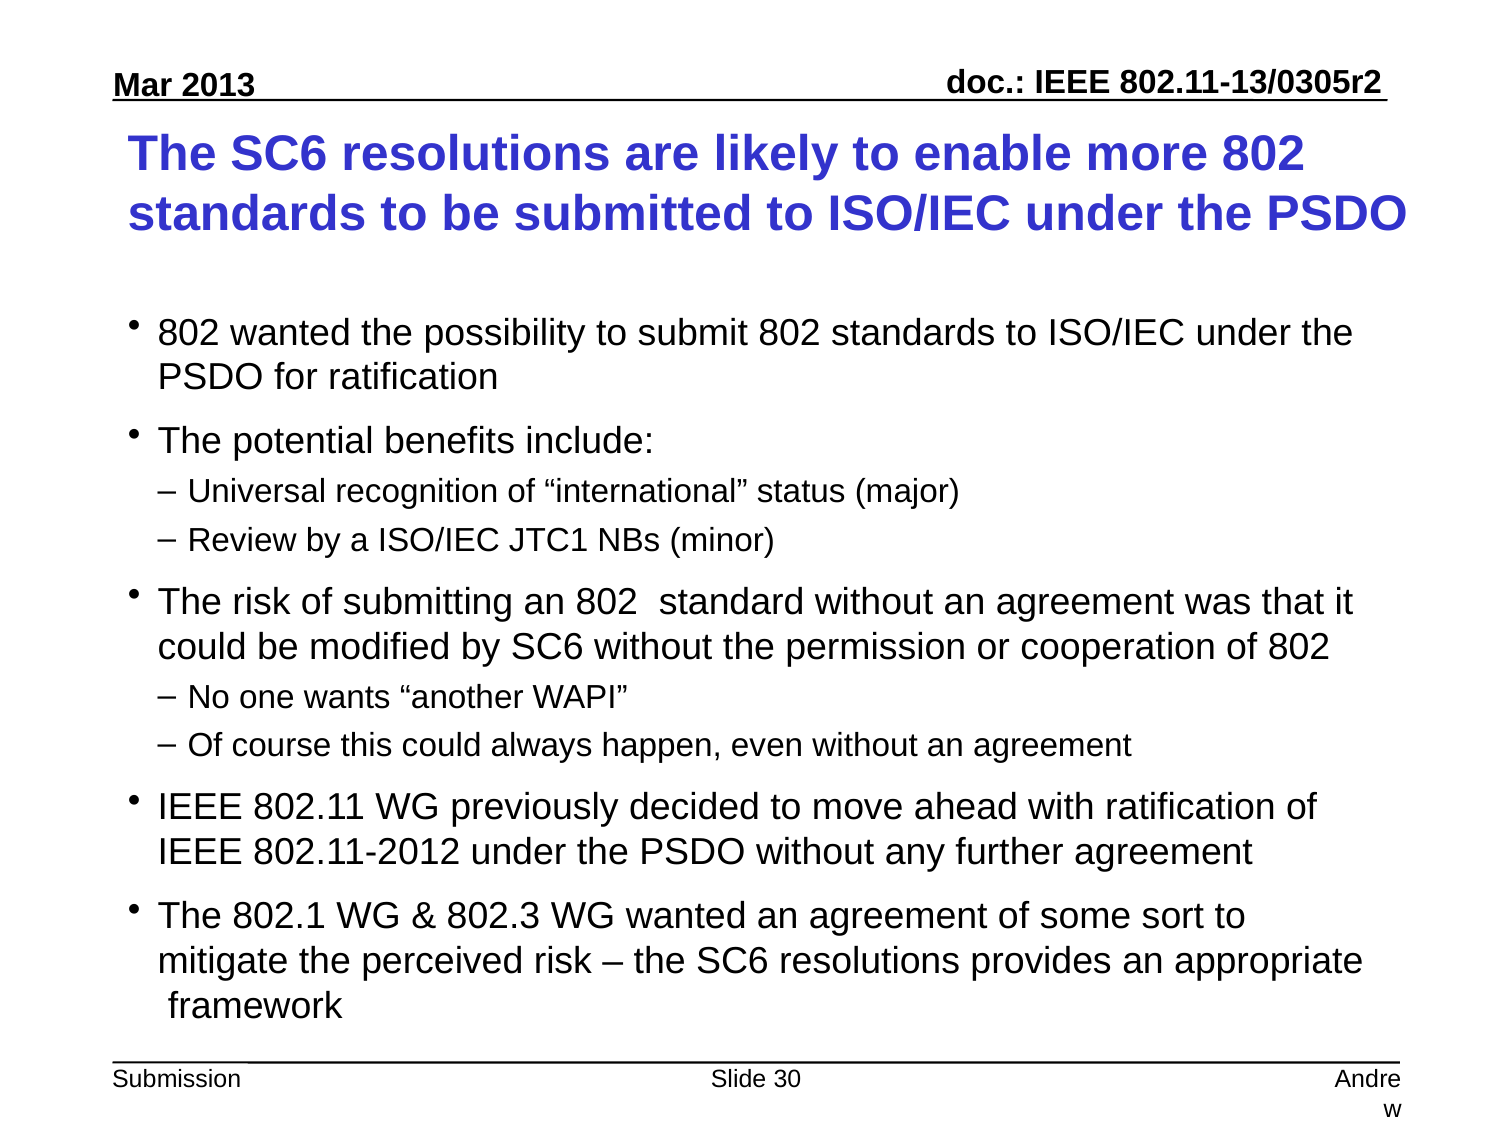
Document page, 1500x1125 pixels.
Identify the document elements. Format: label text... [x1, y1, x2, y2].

title The SC6 resolutions are likely to enable more 802 standards to be submitted to ISO/IEC under the PSDO [112, 112, 1438, 288]
slide_number Slide 30 [709, 1061, 803, 1093]
footer Andrew Myles, Cisco [1320, 1061, 1402, 1093]
list 802 wanted the possibility to submit 802 standards to ISO/IEC under the PSDO for ratification The potential benefits include: Universal recognition of “international” status (major) Review by a ISO/IEC JTC1 NBs (minor) The risk of submitting an 802 standard without an agreement was that it could be modified by SC6 without the permission or cooperation of 802 No one wants “another WAPI” Of course this could always happen, even without an agreement IEEE 802.11 WG previously decided to move ahead with ratification of IEEE 802.11-2012 under the PSDO without any further agreement The 802.1 WG & 802.3 WG wanted an agreement of some sort to mitigate the perceived risk – the SC6 resolutions provides an appropriate framework [112, 299, 1388, 975]
